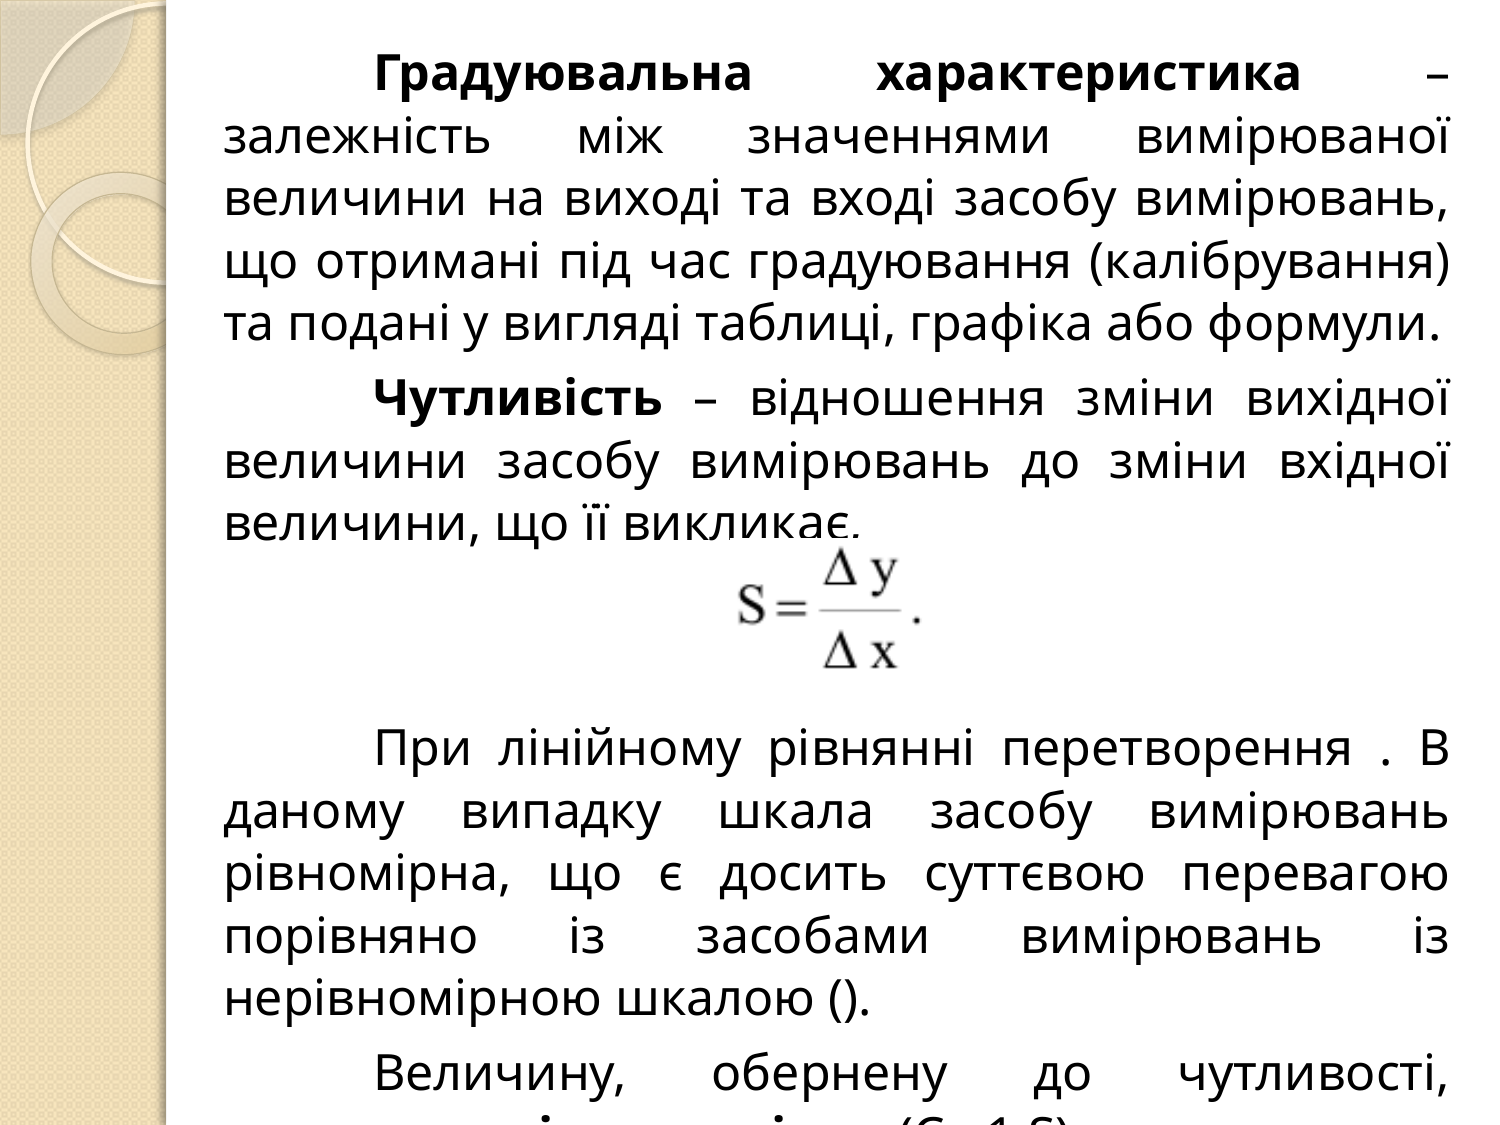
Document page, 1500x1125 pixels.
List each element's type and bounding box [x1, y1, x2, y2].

picture [729, 538, 931, 682]
